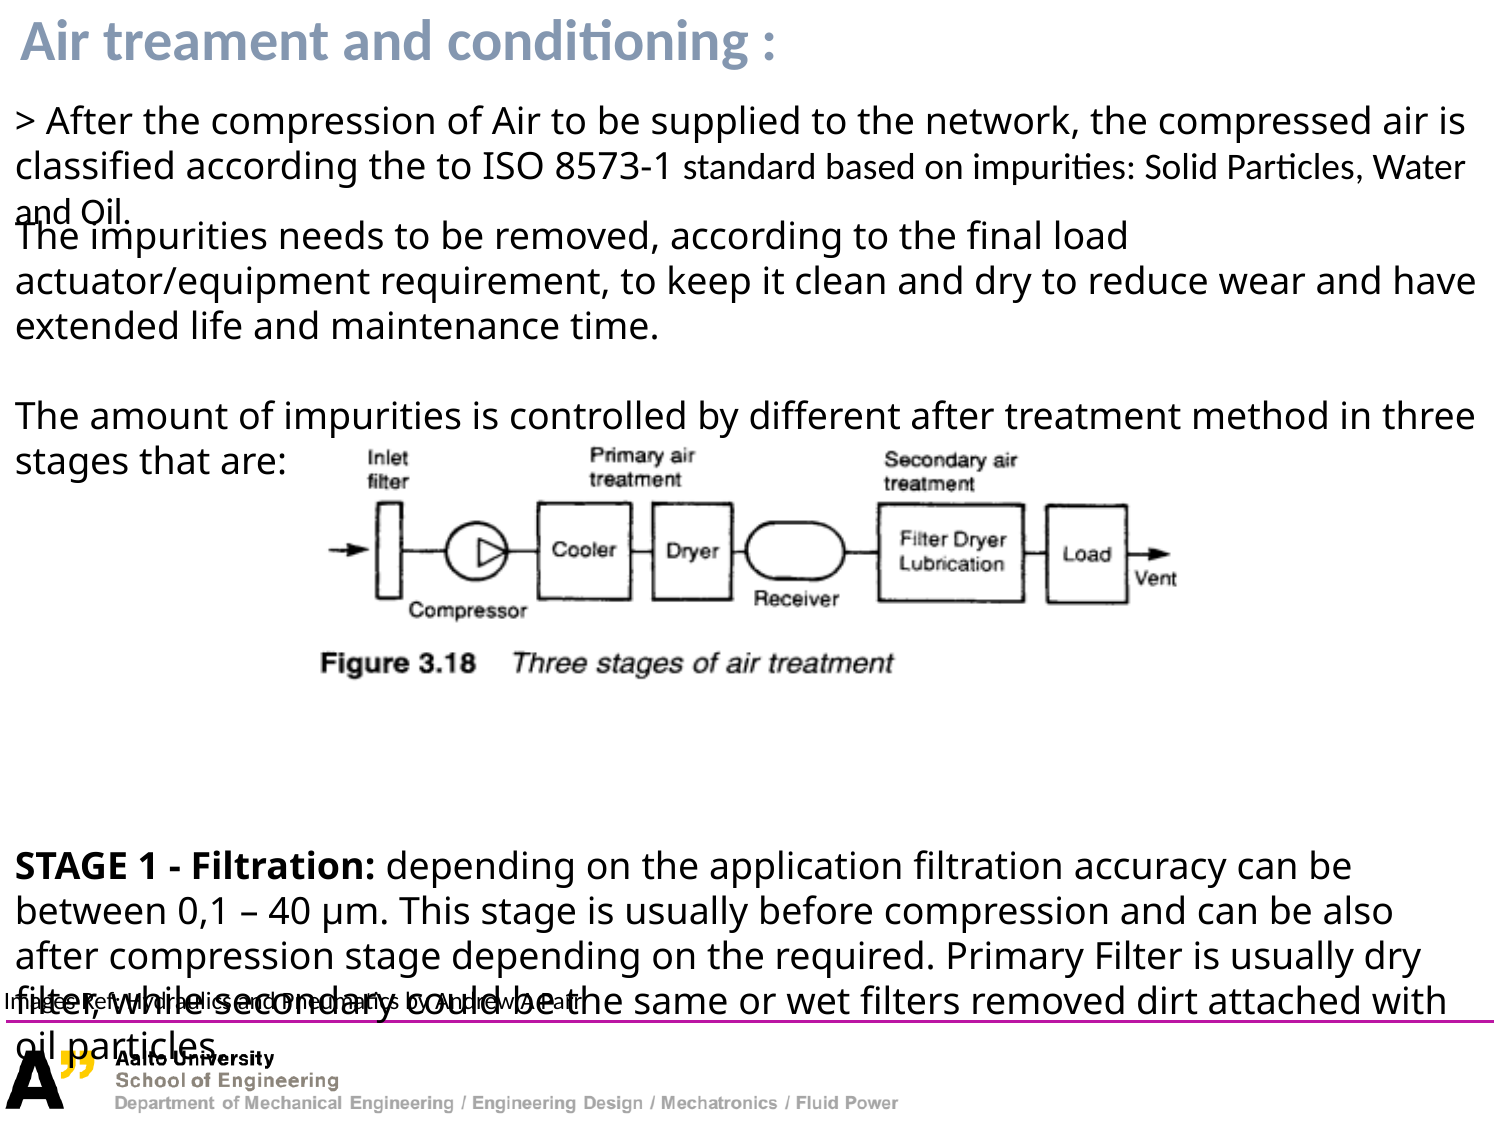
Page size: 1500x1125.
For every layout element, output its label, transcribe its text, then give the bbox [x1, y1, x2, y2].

text_box The impurities needs to be removed, according to the final load actuator/equipment requirement, to keep it clean and dry to reduce wear and have extended life and maintenance time. The amount of impurities is controlled by different after treatment method in three stages that are: STAGE 1 - Filtration: depending on the application filtration accuracy can be between 0,1 – 40 µm. This stage is usually before compression and can be also after compression stage depending on the required. Primary Filter is usually dry filter, while secondary could be the same or wet filters removed dirt attached with oil particles. [0, 205, 1500, 1012]
picture [0, 1012, 1500, 1120]
text_box Images Ref: Hydraulics and Pneumatics by Andrew A Parr [0, 977, 1490, 1012]
picture [319, 442, 1181, 683]
text_box Air treament and conditioning : [5, 0, 793, 80]
text_box > After the compression of Air to be supplied to the network, the compressed air is classified according the to ISO 8573-1 standard based on impurities: Solid Particles, Water and Oil. [0, 89, 1500, 205]
